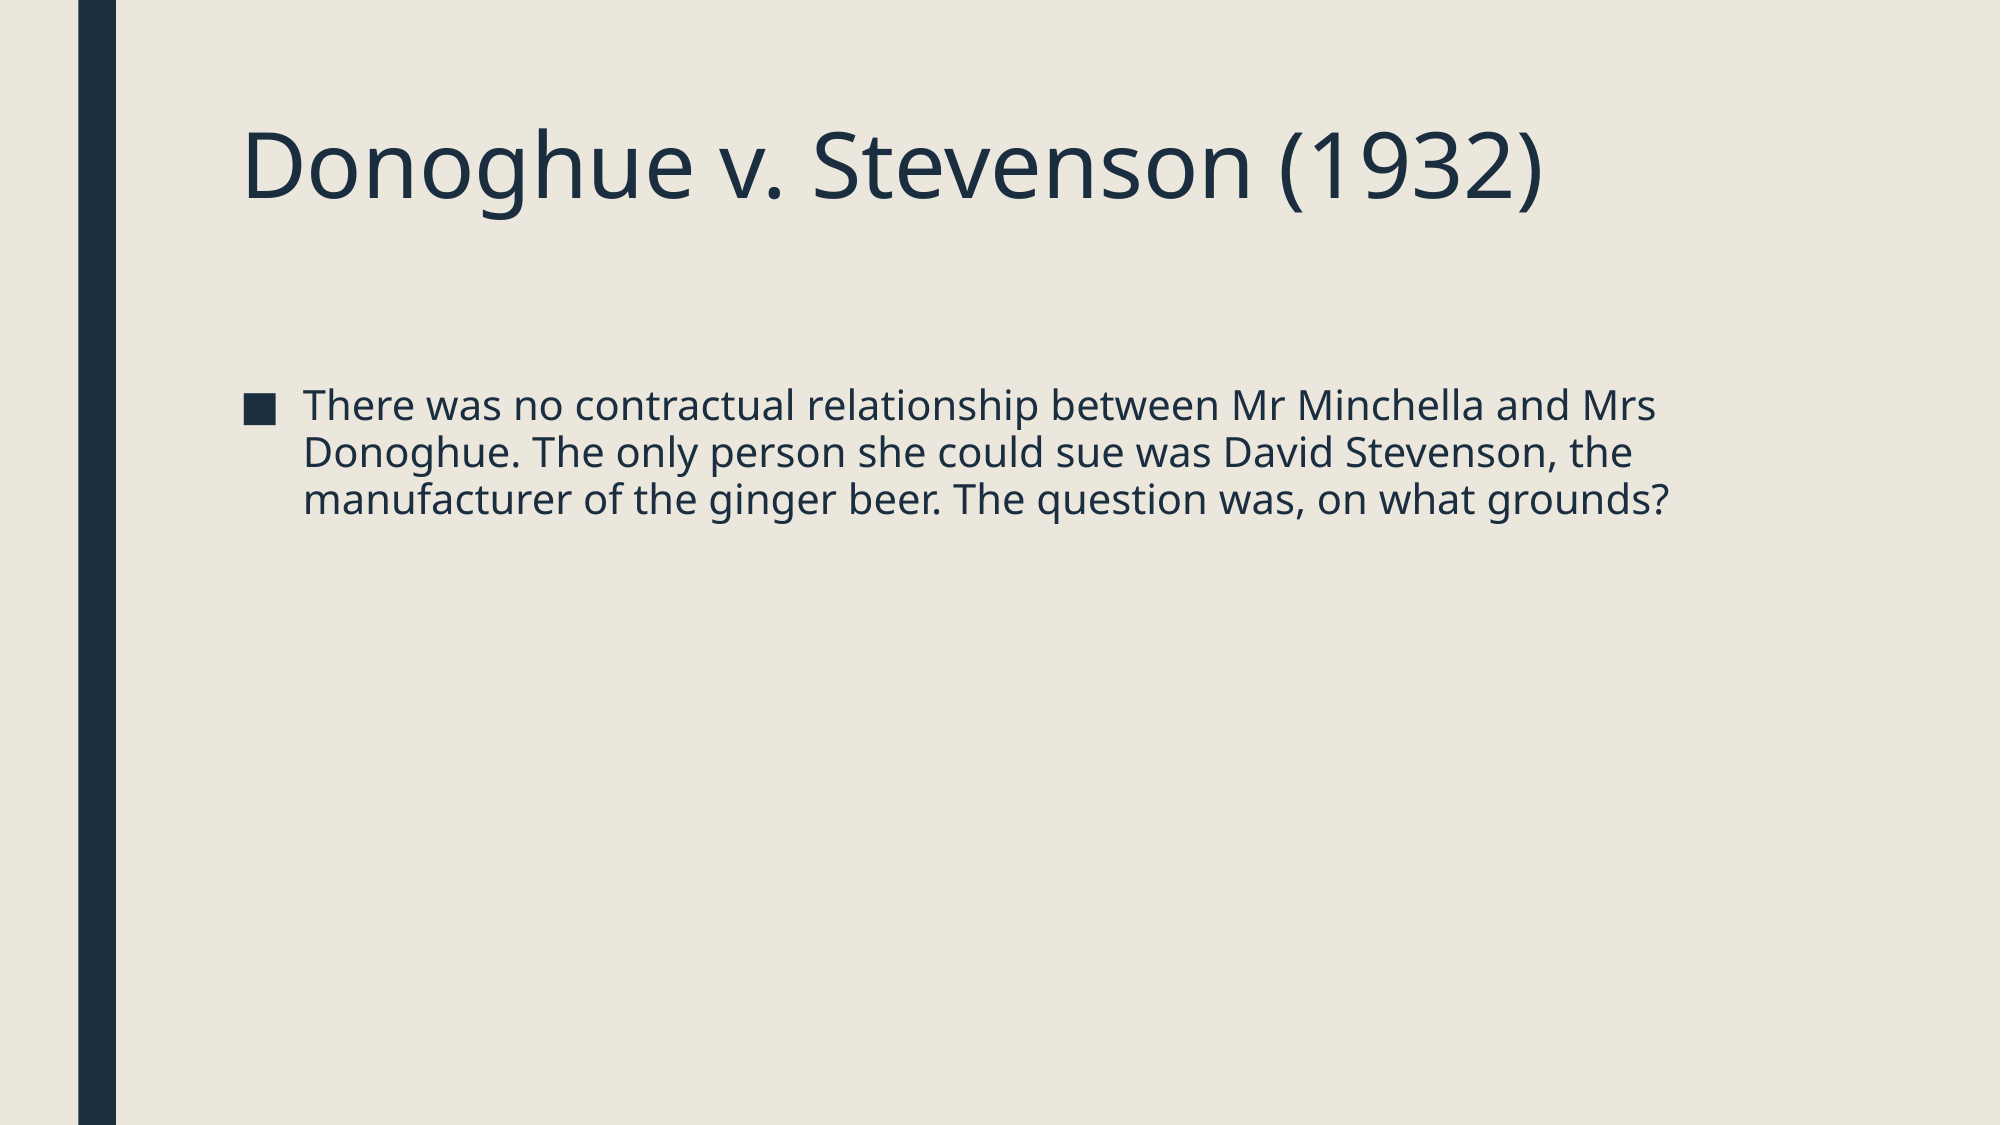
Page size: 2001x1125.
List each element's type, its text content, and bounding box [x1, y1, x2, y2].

title Donoghue v. Stevenson (1932) [225, 112, 1800, 357]
list There was no contractual relationship between Mr Minchella and Mrs Donoghue. The only person she could sue was David Stevenson, the manufacturer of the ginger beer. The question was, on what grounds? [225, 375, 1800, 963]
